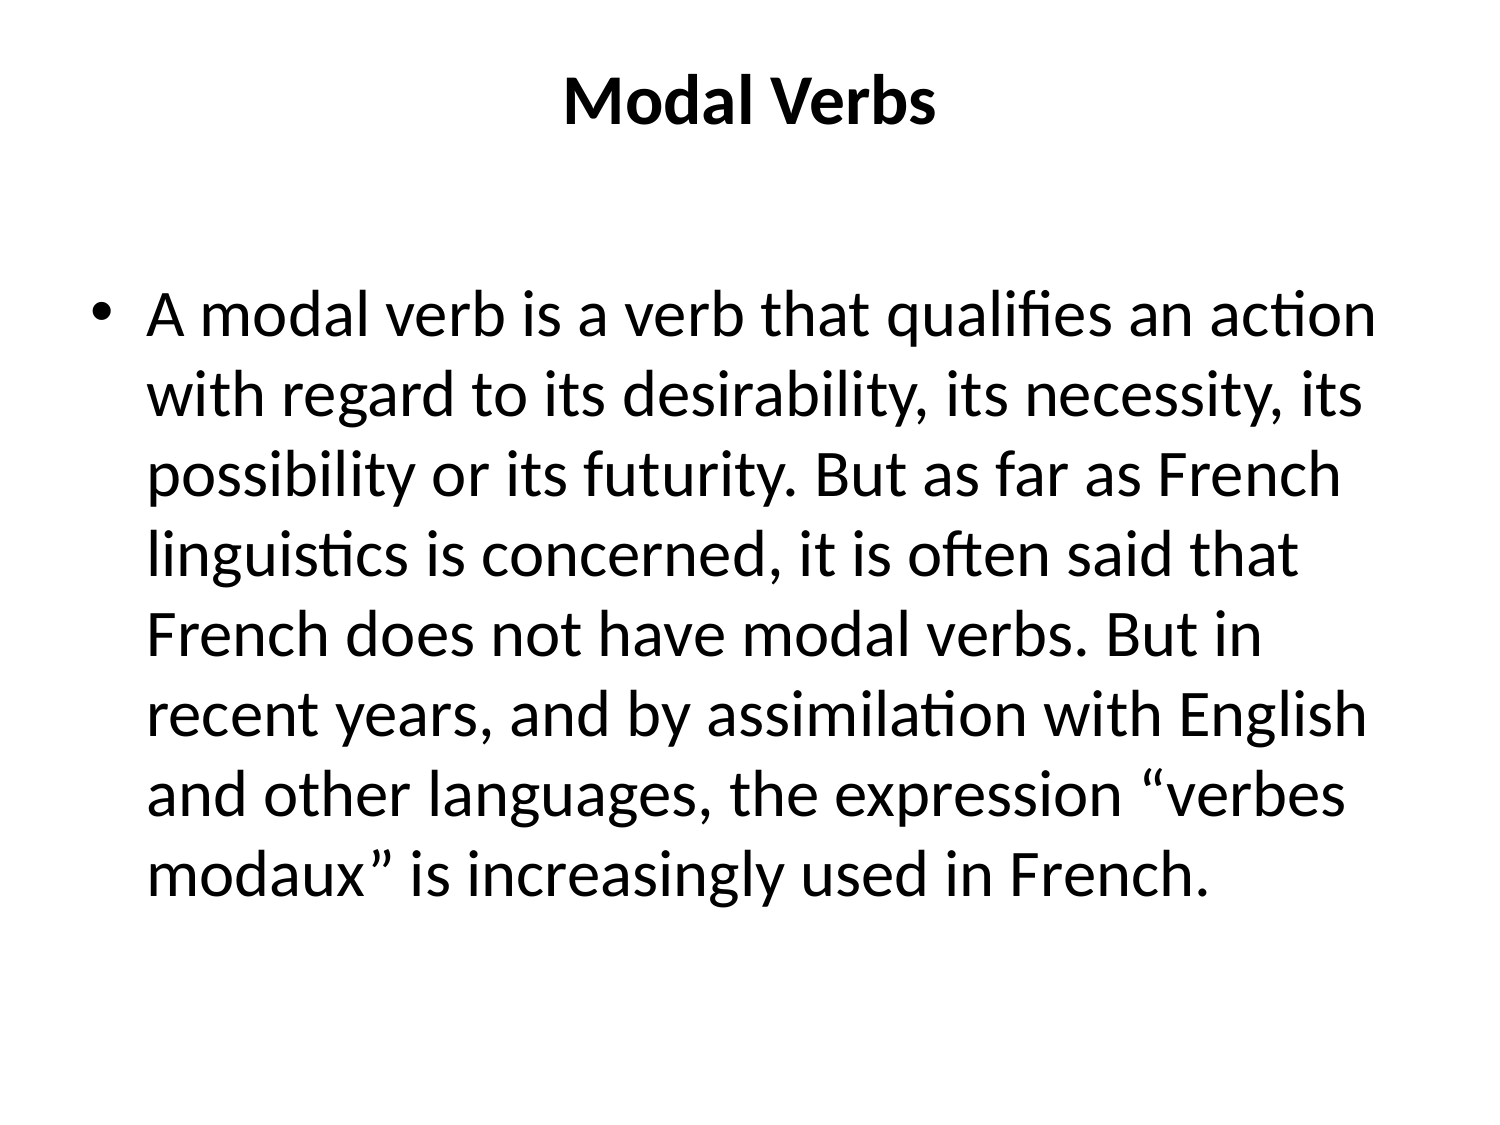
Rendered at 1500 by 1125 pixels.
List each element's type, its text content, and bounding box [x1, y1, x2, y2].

title Modal Verbs [75, 45, 1425, 233]
list A modal verb is a verb that qualifies an action with regard to its desirability, its necessity, its possibility or its futurity. But as far as French linguistics is concerned, it is often said that French does not have modal verbs. But in recent years, and by assimilation with English and other languages, the expression “verbes modaux” is increasingly used in French. [75, 262, 1425, 1005]
